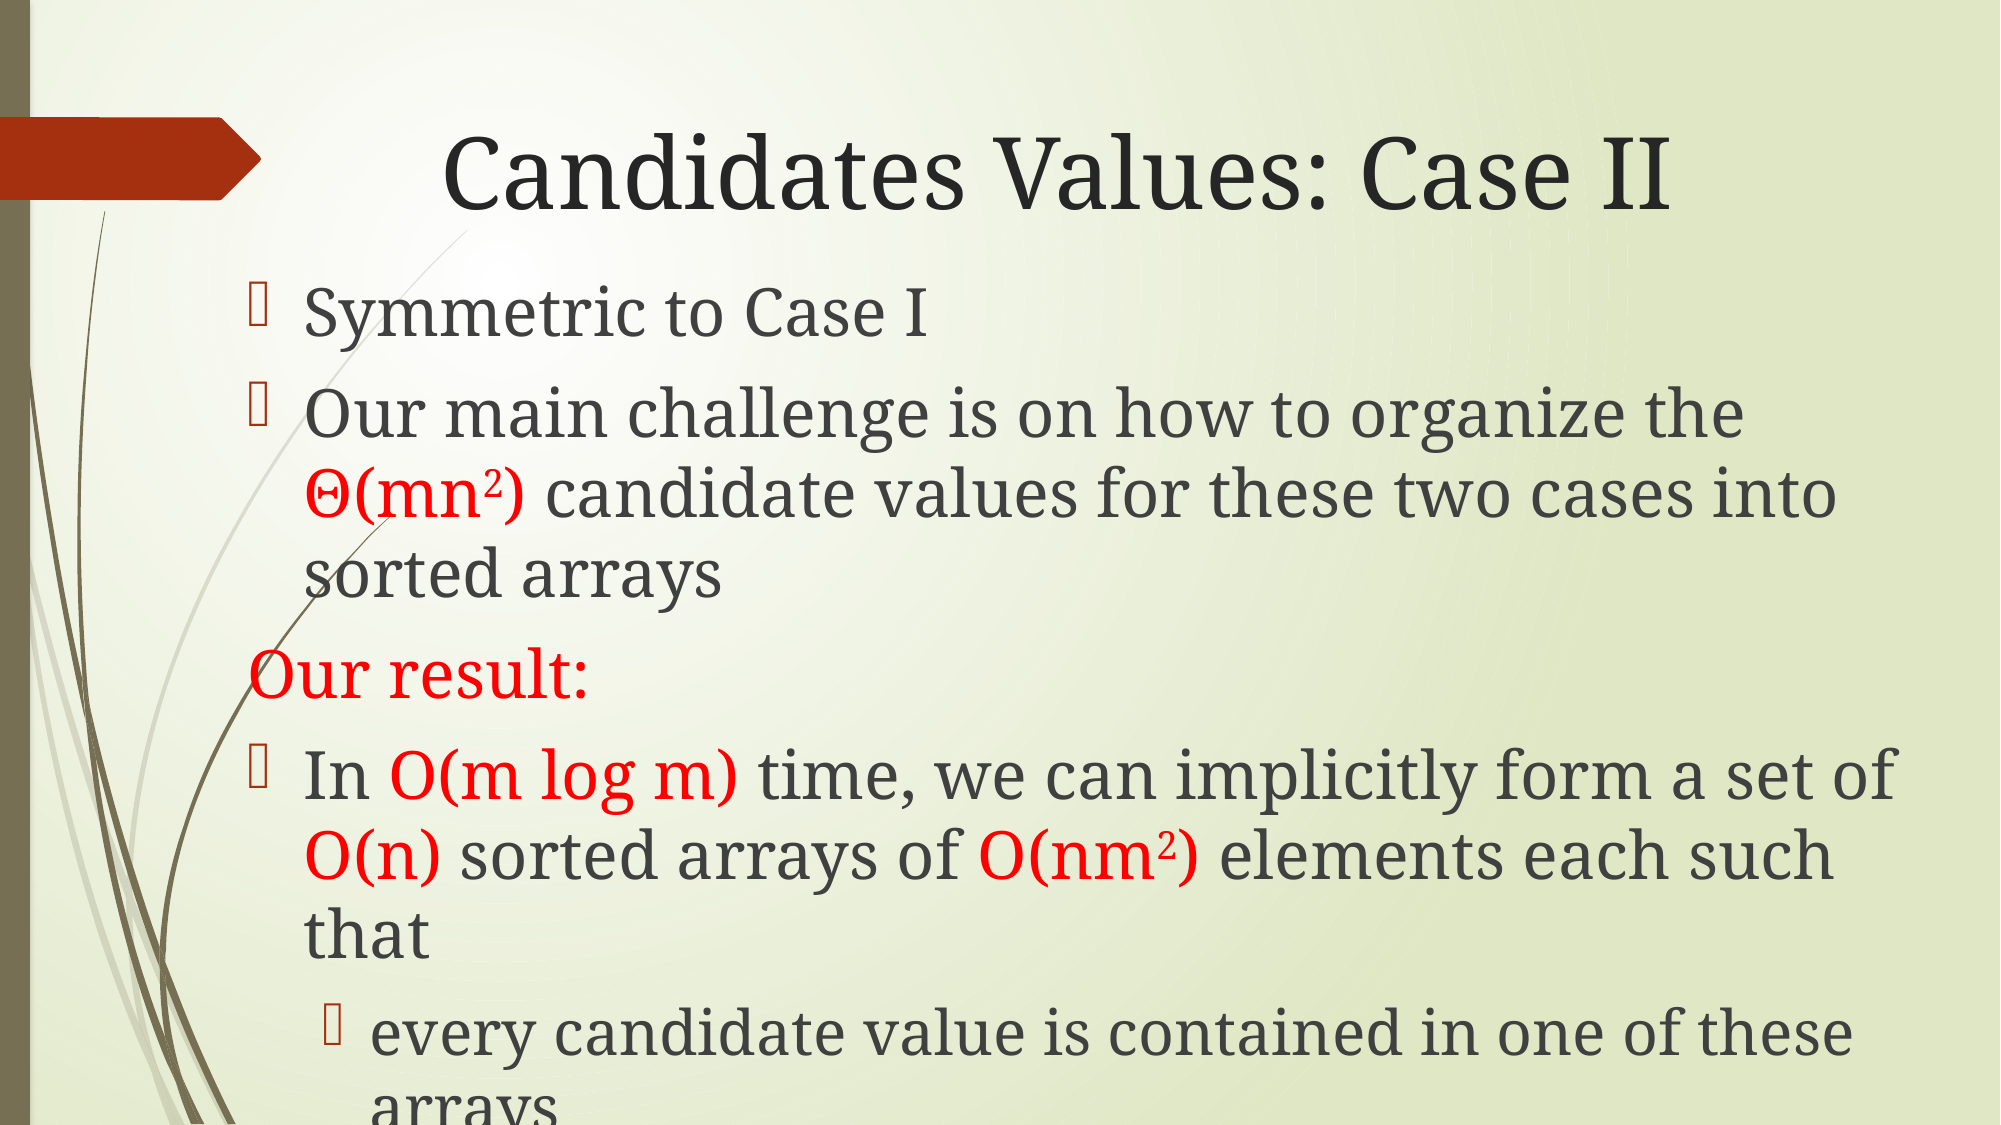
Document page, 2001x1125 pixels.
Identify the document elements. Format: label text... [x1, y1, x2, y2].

list Symmetric to Case I Our main challenge is on how to organize the Θ(mn2) candidate values for these two cases into sorted arrays Our result: In O(m log m) time, we can implicitly form a set of O(n) sorted arrays of O(nm2) elements each such that every candidate value is contained in one of these arrays each array element can be computed in O(log m) time [232, 262, 1941, 850]
title Candidates Values: Case II [425, 102, 1888, 262]
